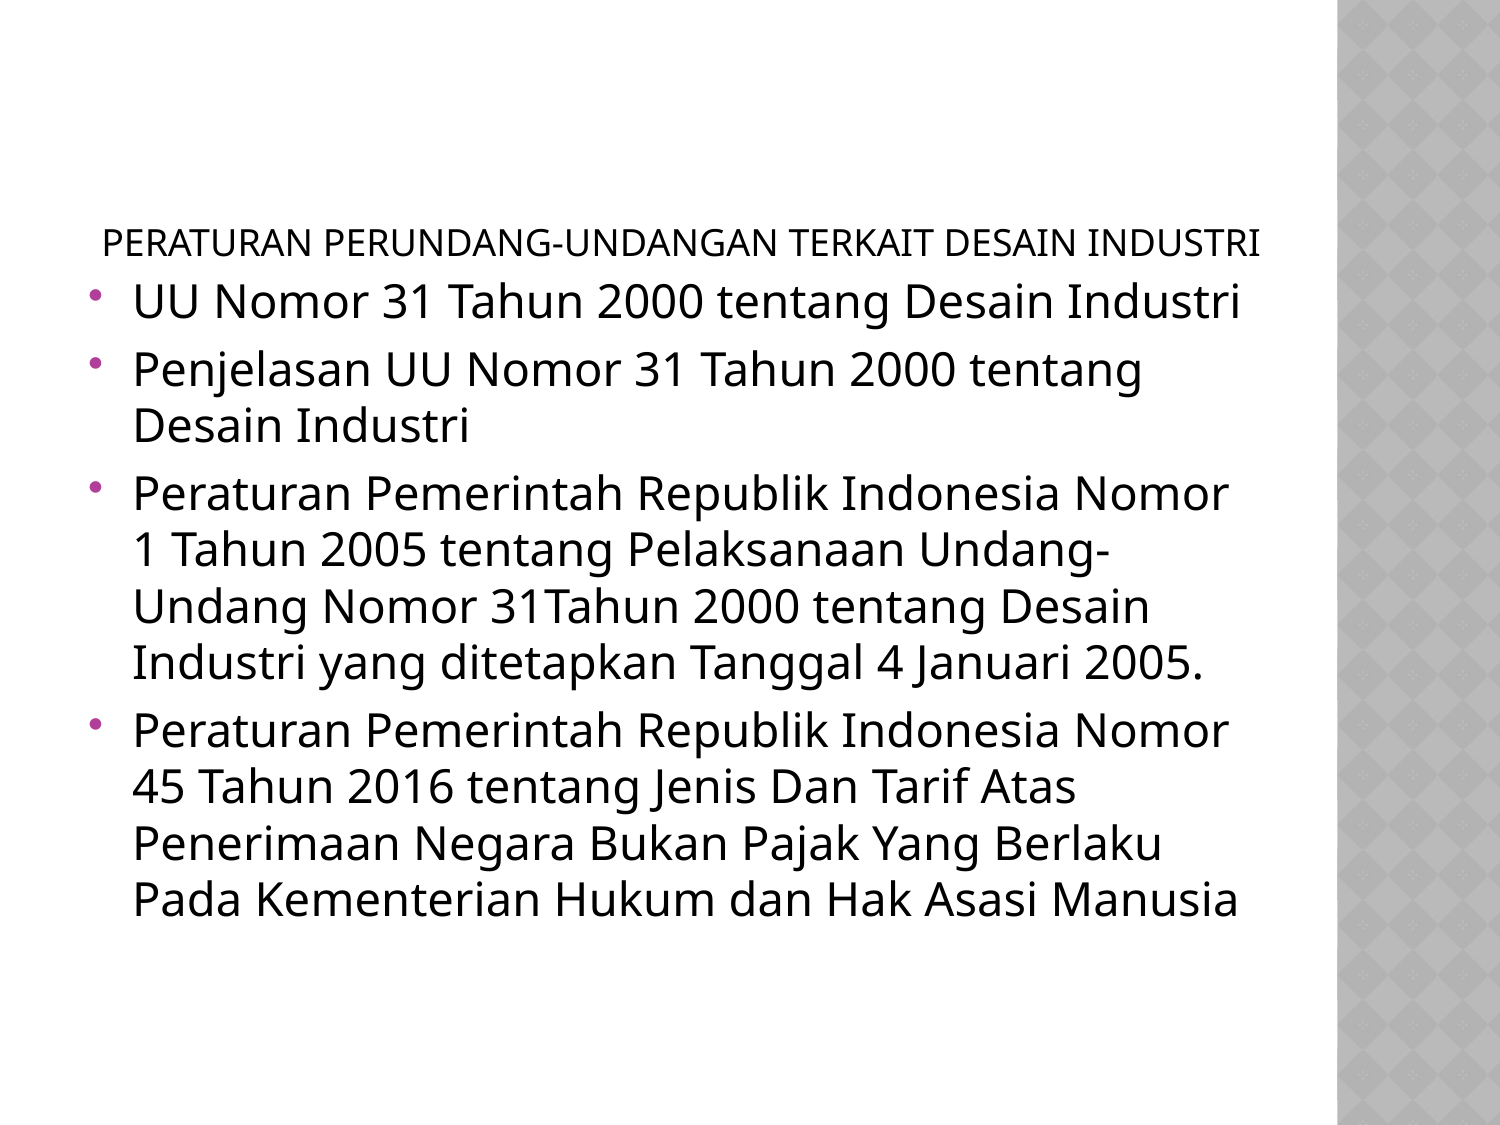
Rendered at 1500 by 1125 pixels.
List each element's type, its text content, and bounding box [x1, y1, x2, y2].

title Peraturan Perundang-undangan Terkait Desain Industri [93, 117, 1282, 264]
list UU Nomor 31 Tahun 2000 tentang Desain Industri Penjelasan UU Nomor 31 Tahun 2000 tentang Desain Industri Peraturan Pemerintah Republik Indonesia Nomor 1 Tahun 2005 tentang Pelaksanaan Undang-Undang Nomor 31Tahun 2000 tentang Desain Industri yang ditetapkan Tanggal 4 Januari 2005. Peraturan Pemerintah Republik Indonesia Nomor 45 Tahun 2016 tentang Jenis Dan Tarif Atas Penerimaan Negara Bukan Pajak Yang Berlaku Pada Kementerian Hukum dan Hak Asasi Manusia [75, 264, 1263, 1059]
